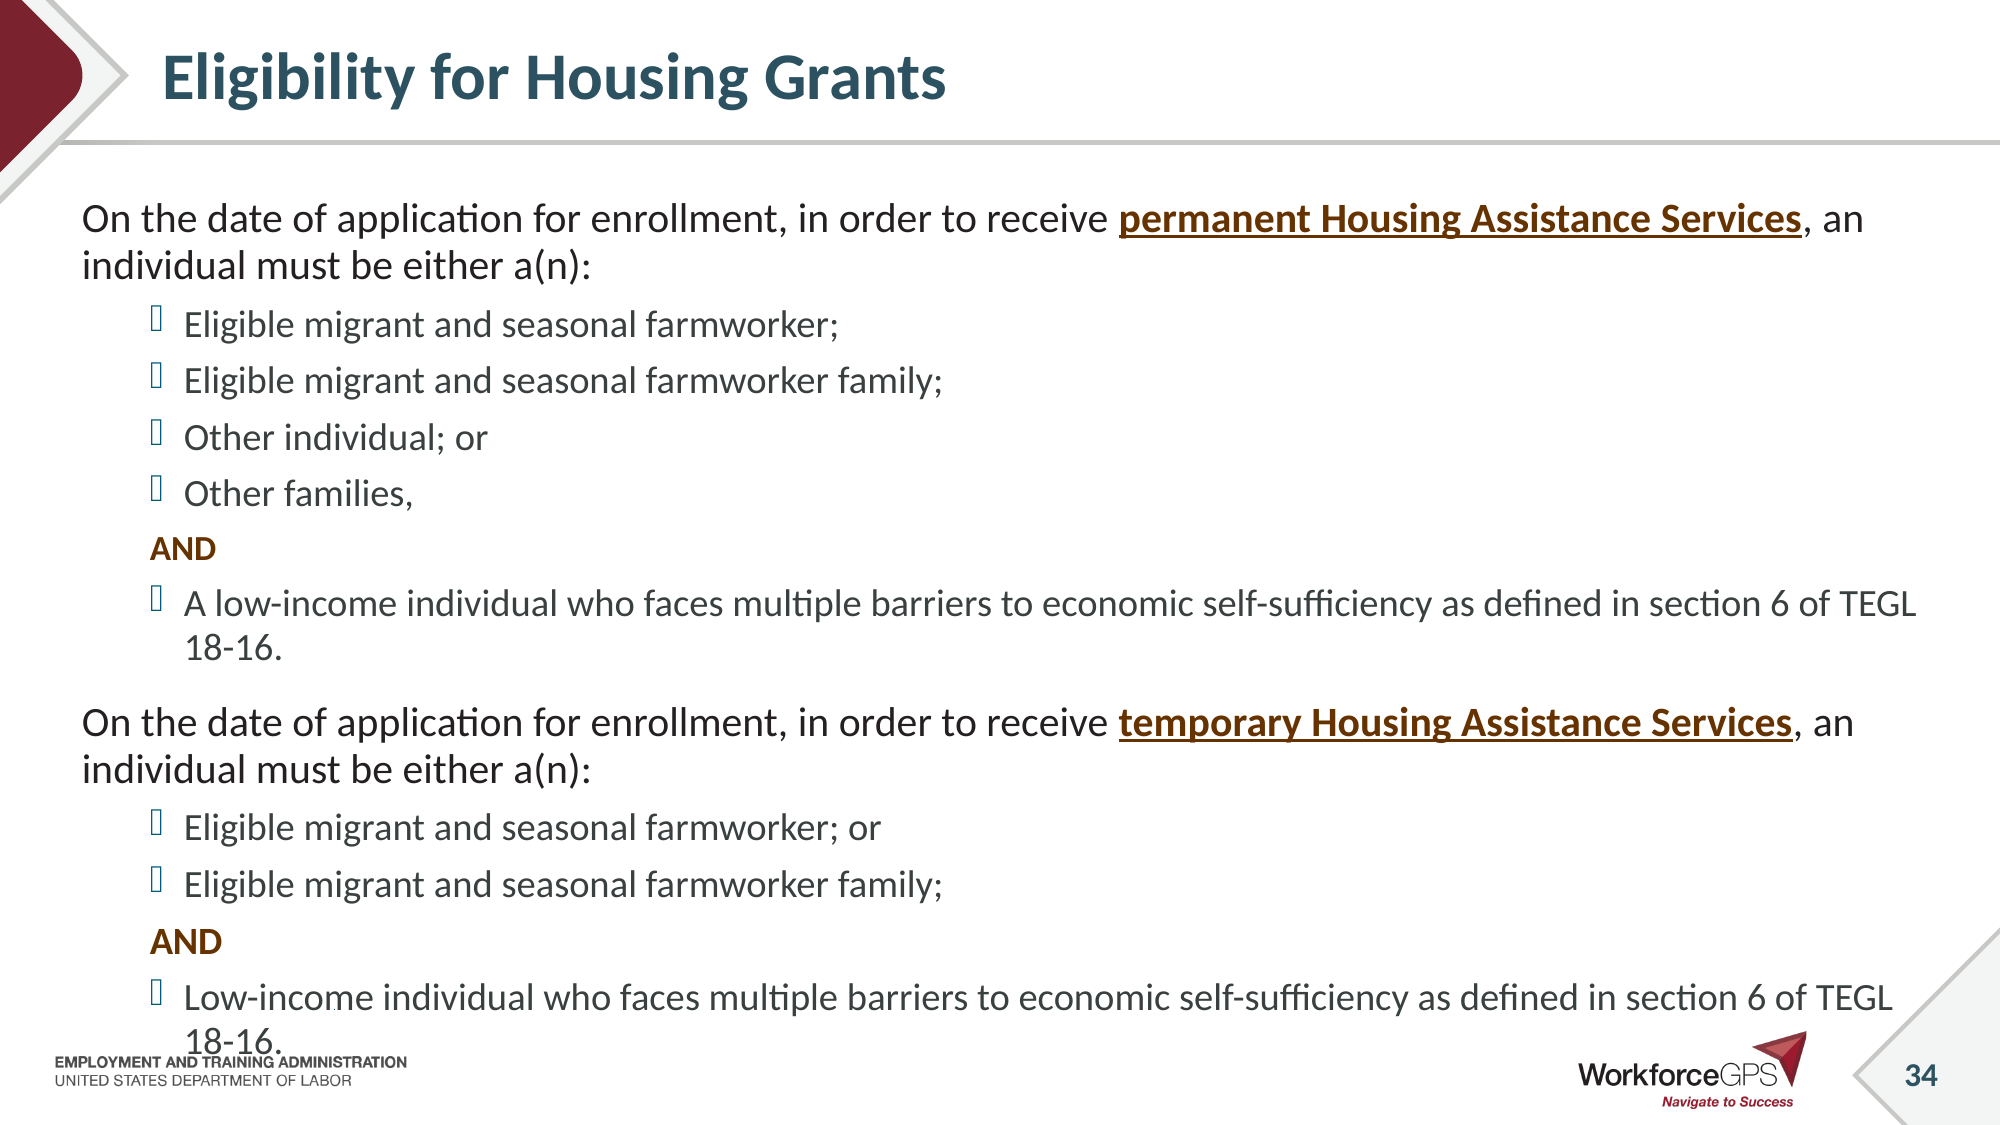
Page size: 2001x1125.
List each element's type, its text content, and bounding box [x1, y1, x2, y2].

slide_number 34 [1867, 1042, 1975, 1103]
slide_number 37 [47, 1049, 420, 1095]
list On the date of application for enrollment, in order to receive permanent Housing Assistance Services, an individual must be either a(n): Eligible migrant and seasonal farmworker; Eligible migrant and seasonal farmworker family; Other individual; or Other families, AND A low-income individual who faces multiple barriers to economic self-sufficiency as defined in section 6 of TEGL 18-16. On the date of application for enrollment, in order to receive temporary Housing Assistance Services, an individual must be either a(n): Eligible migrant and seasonal farmworker; or Eligible migrant and seasonal farmworker family; AND Low-income individual who faces multiple barriers to economic self-sufficiency as defined in section 6 of TEGL 18-16. [66, 186, 1950, 1072]
title Eligibility for Housing Grants [132, 13, 1950, 143]
text_box _ [124, 975, 544, 1041]
